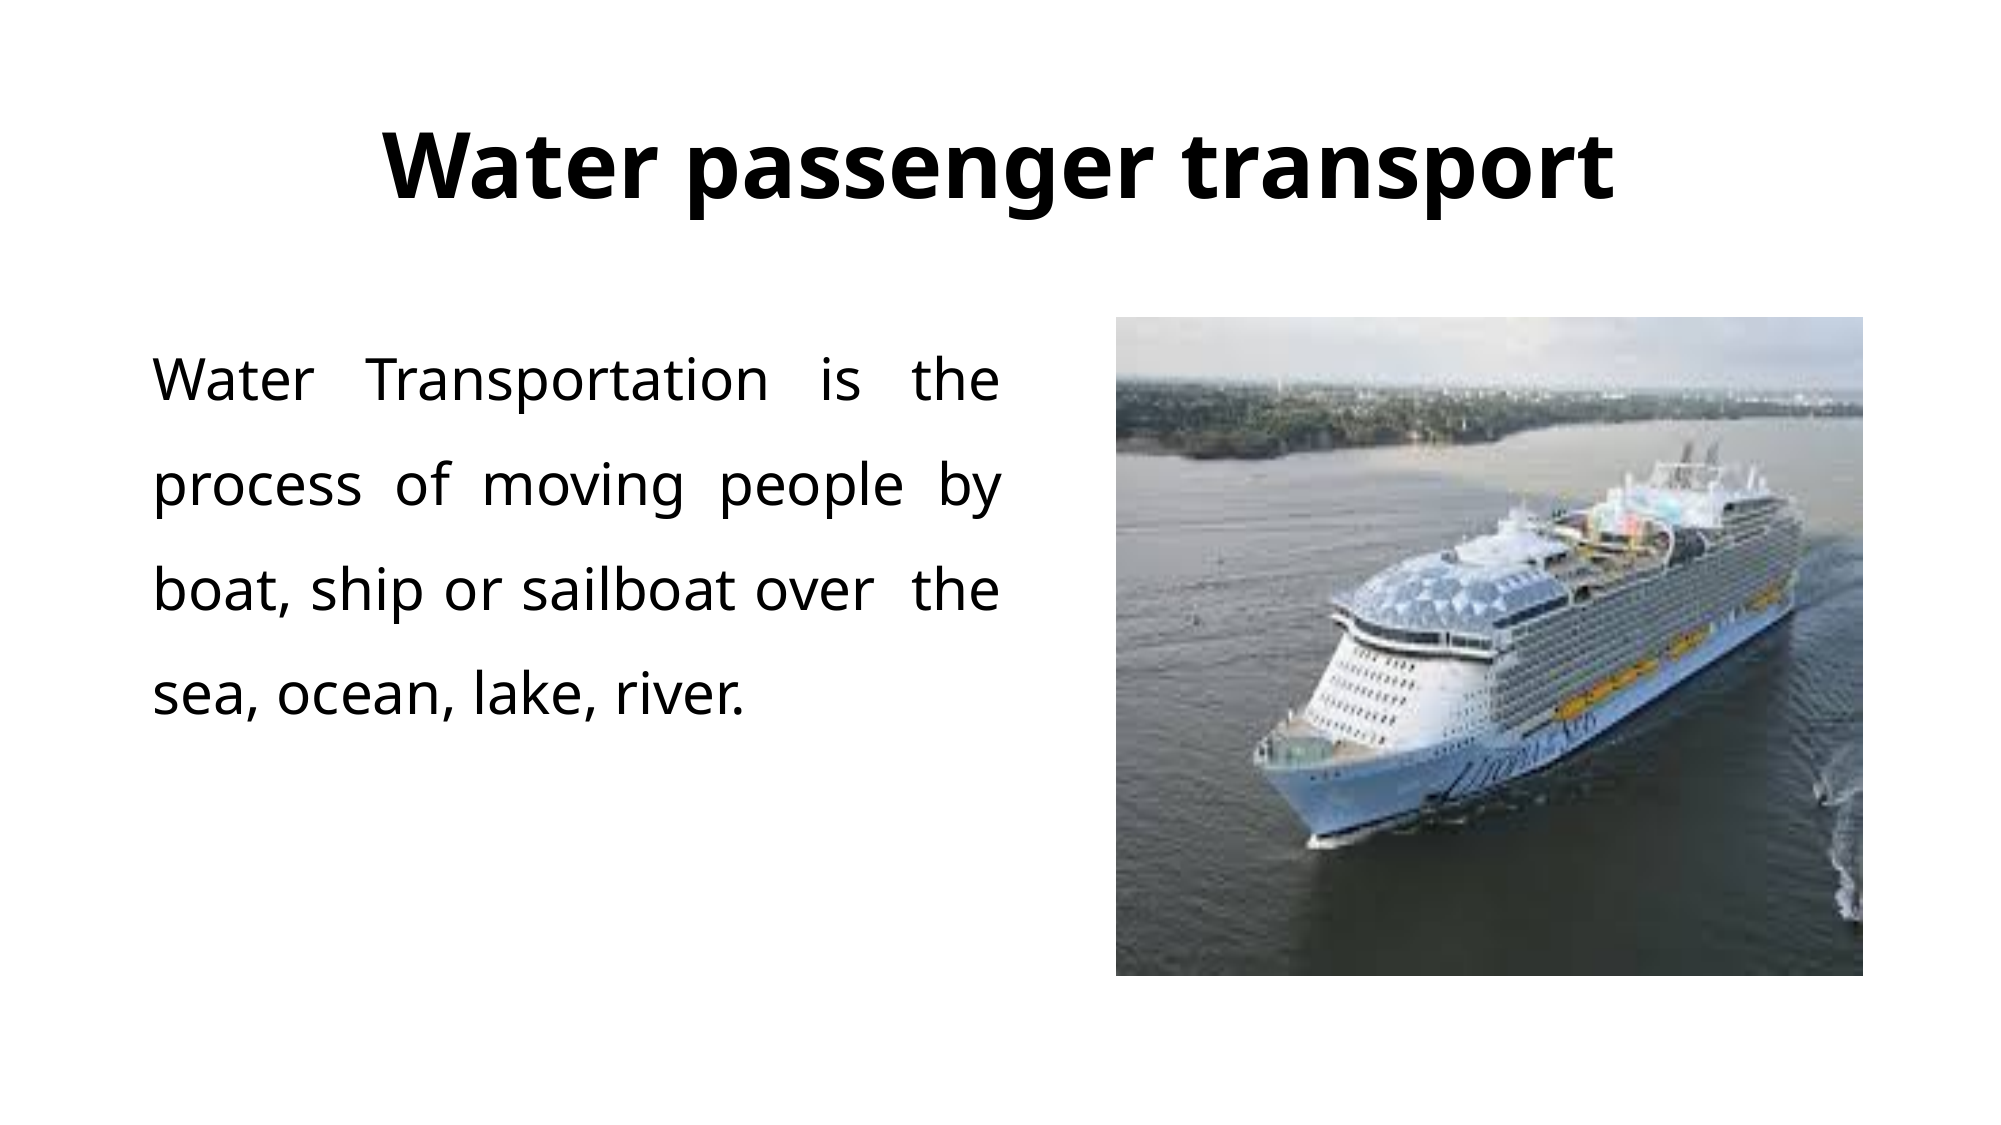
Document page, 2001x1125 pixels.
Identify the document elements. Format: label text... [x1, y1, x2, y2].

title Water passenger transport [137, 59, 1863, 278]
list Water Transportation is the process of moving people by boat, ship or sailboat over the sea, ocean, lake, river. [137, 299, 1017, 1014]
picture [1116, 317, 1863, 976]
